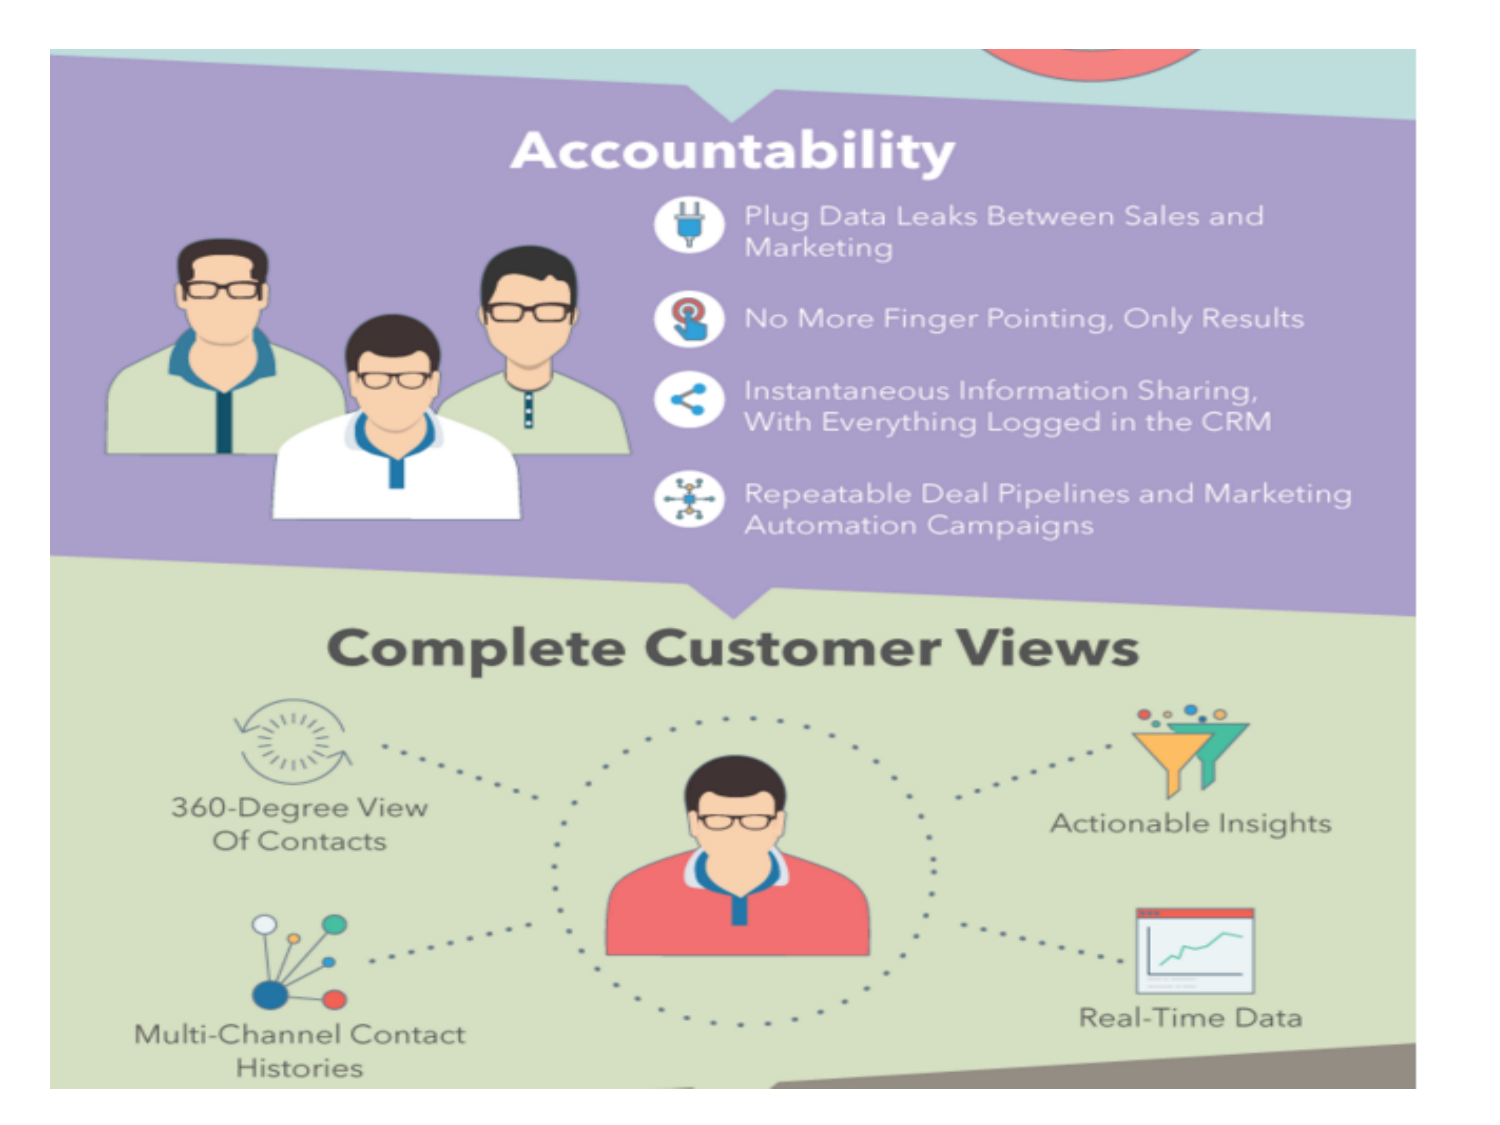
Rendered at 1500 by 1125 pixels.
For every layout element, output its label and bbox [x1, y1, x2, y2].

picture [49, 49, 1426, 1089]
